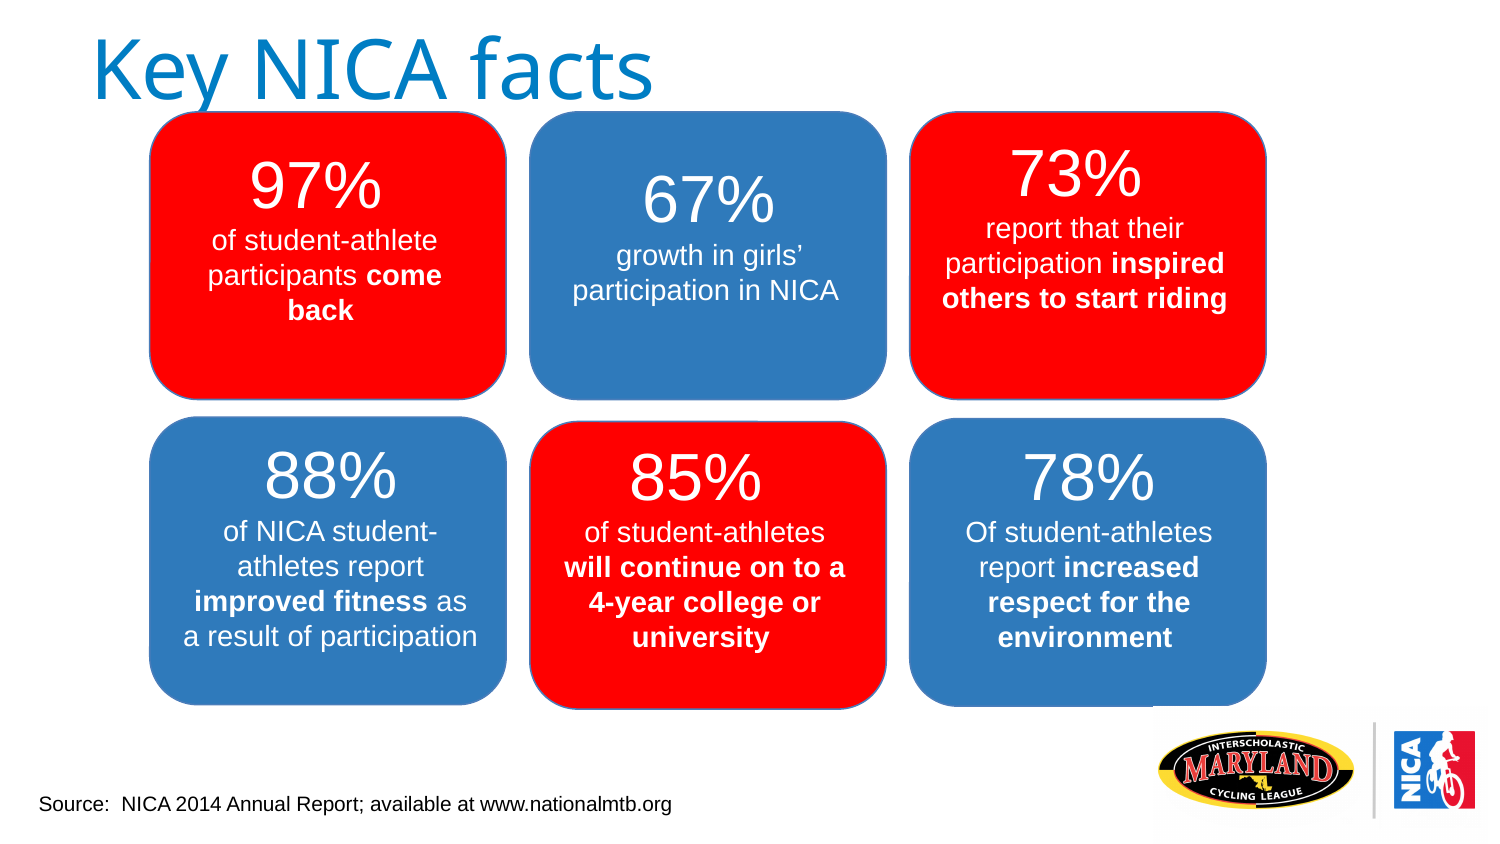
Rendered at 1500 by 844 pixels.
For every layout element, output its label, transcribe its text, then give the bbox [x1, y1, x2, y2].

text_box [529, 111, 887, 400]
text_box Source: NICA 2014 Annual Report; available at www.nationalmtb.org [23, 783, 1083, 824]
title Key NICA facts [75, 0, 1425, 134]
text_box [149, 416, 507, 705]
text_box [909, 418, 1267, 707]
text_box 85% of student-athletes will continue on to a 4-year college or university [545, 425, 865, 699]
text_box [909, 111, 1267, 400]
text_box [559, 421, 857, 425]
picture [1153, 705, 1488, 844]
text_box [529, 434, 545, 697]
text_box [548, 429, 887, 710]
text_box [149, 111, 507, 400]
